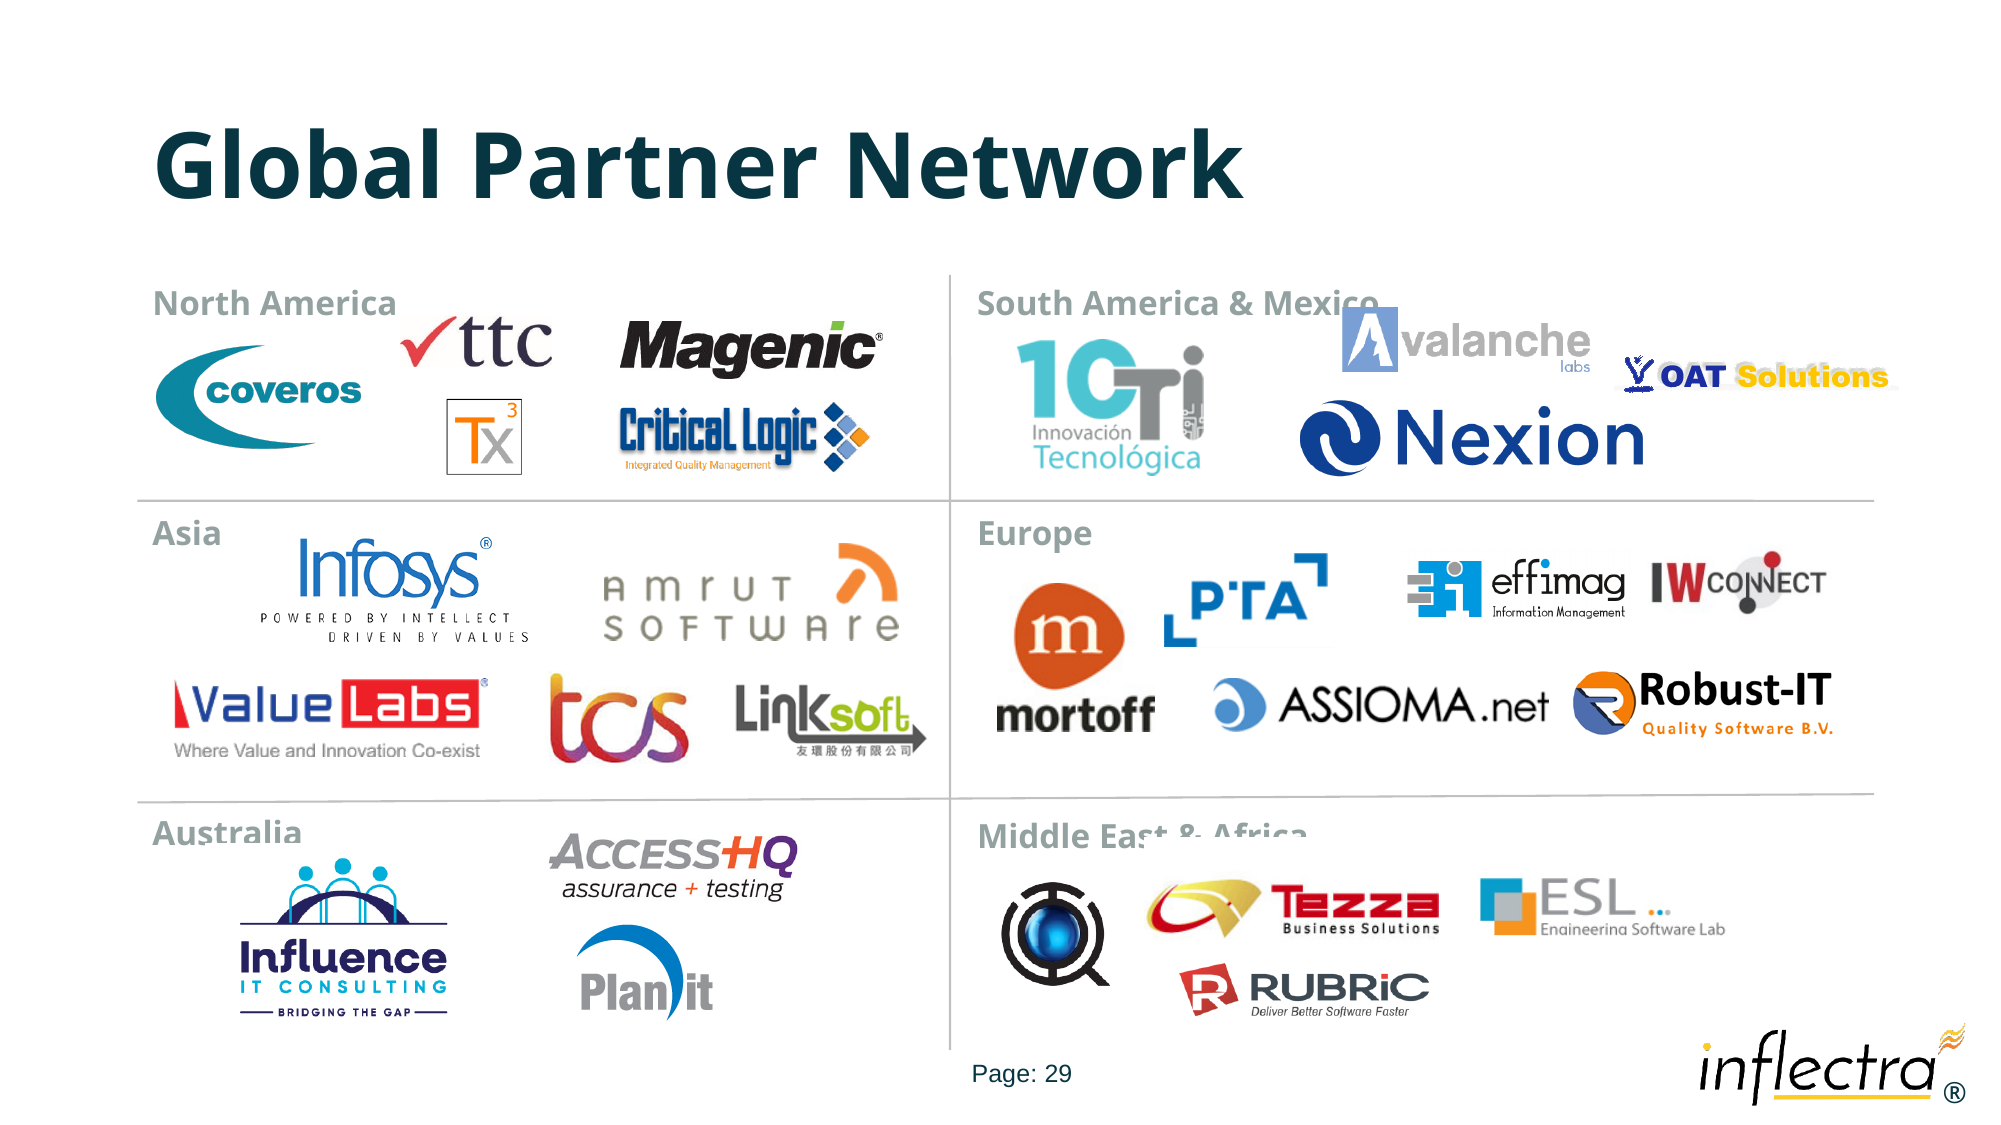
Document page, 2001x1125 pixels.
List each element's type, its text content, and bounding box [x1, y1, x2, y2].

text_box Asia [137, 504, 576, 560]
text_box North America [137, 274, 576, 330]
text_box Middle East & Africa [962, 807, 1400, 863]
text_box South America & Mexico [962, 274, 1400, 330]
picture [1692, 1017, 1971, 1112]
picture [544, 828, 801, 906]
picture [1213, 678, 1549, 732]
picture [1397, 546, 1635, 627]
picture [1564, 661, 1839, 741]
picture [442, 395, 525, 478]
slide_number Page: 29 [924, 1050, 1088, 1091]
picture [1283, 348, 1899, 495]
picture [1640, 542, 1832, 621]
picture [997, 583, 1155, 732]
picture [258, 537, 533, 645]
picture [620, 321, 883, 379]
picture [1017, 339, 1204, 476]
picture [1477, 864, 1728, 953]
picture [1342, 307, 1590, 372]
picture [205, 843, 480, 1035]
picture [1144, 837, 1439, 1046]
picture [156, 345, 361, 449]
picture [400, 316, 552, 367]
picture [603, 543, 899, 641]
picture [614, 402, 871, 478]
picture [1159, 552, 1334, 648]
picture [542, 662, 697, 769]
picture [974, 855, 1131, 1012]
text_box Europe [962, 504, 1400, 560]
picture [174, 678, 488, 757]
picture [723, 671, 935, 761]
text_box Australia [137, 805, 576, 860]
title Global Partner Network [137, 59, 1863, 278]
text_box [571, 916, 720, 1023]
